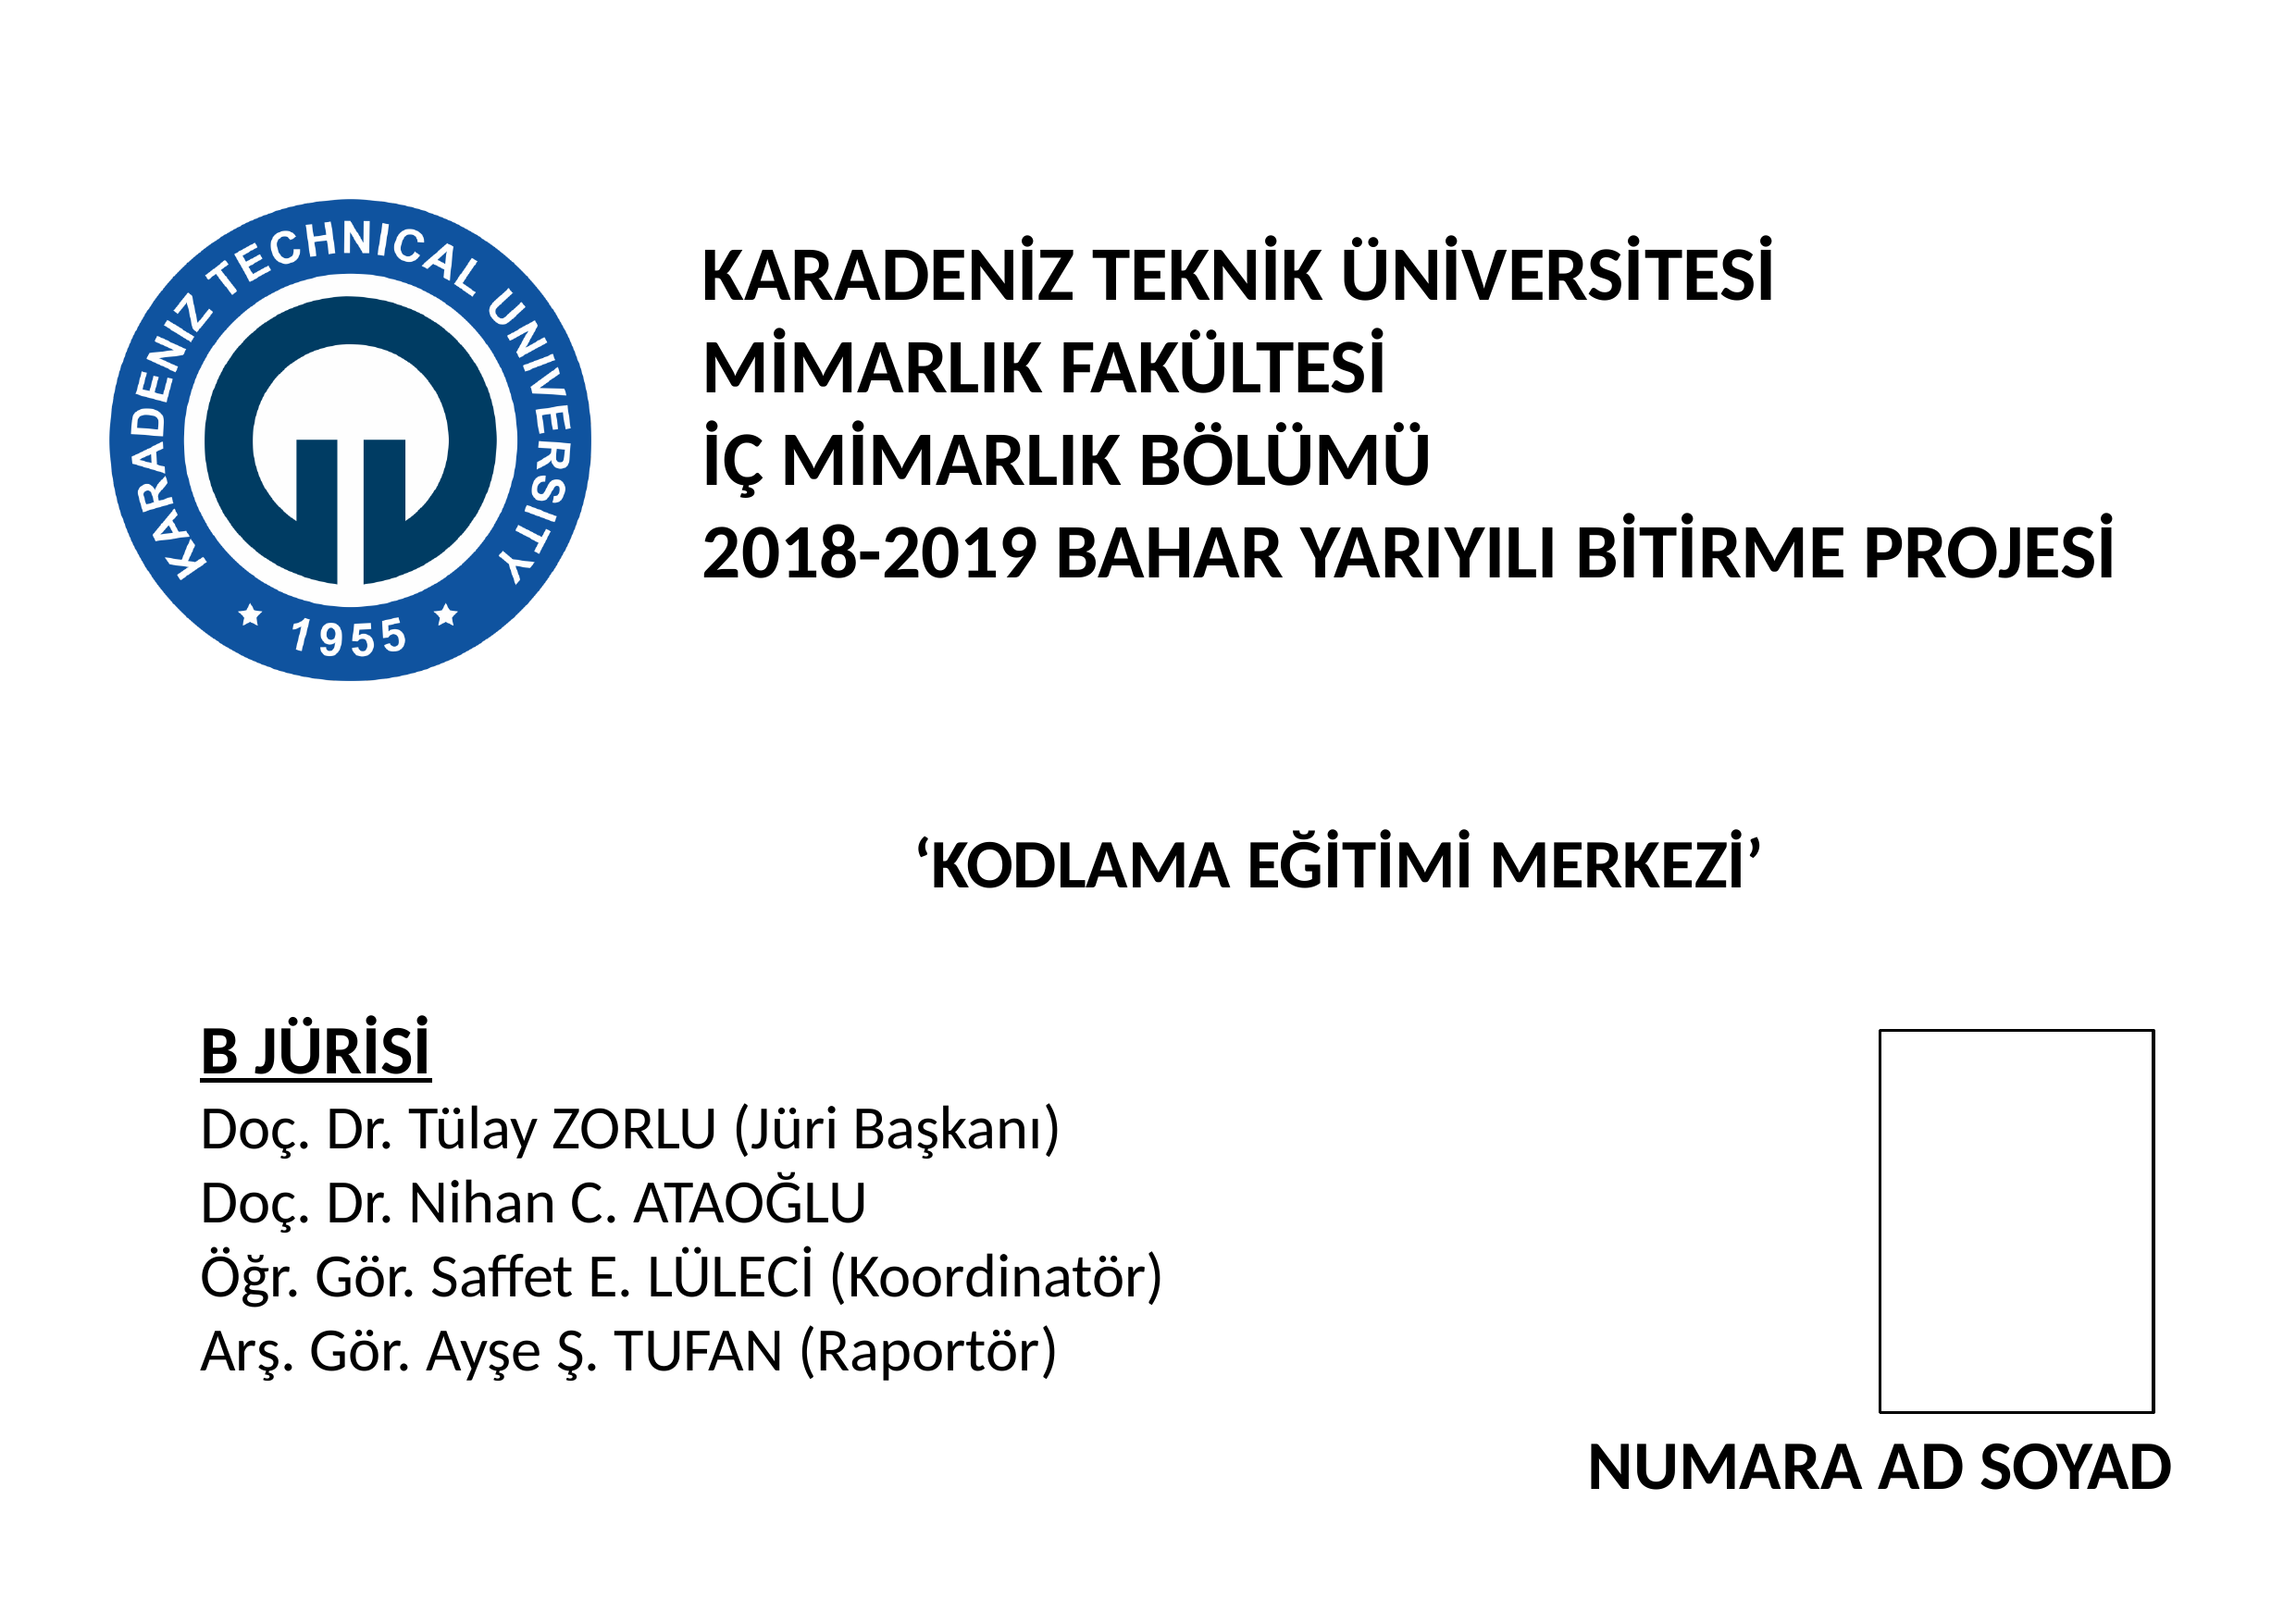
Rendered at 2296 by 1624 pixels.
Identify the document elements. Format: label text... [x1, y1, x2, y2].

text_box NUMARA AD SOYAD [1574, 1412, 2285, 1510]
text_box B JÜRİSİ Doç. Dr. Tülay ZORLU (Jüri Başkanı) Doç. Dr. Nihan C. ATAOĞLU Öğr. Gör. Saffet E. LÜLECİ (Koordinatör) Arş. Gör. Ayşe Ş. TUFAN (Raportör) [186, 997, 1476, 1474]
text_box ‘KODLAMA EĞİTİMİ MERKEZİ’ [459, 812, 2219, 909]
text_box [1879, 1028, 2155, 1415]
text_box KARADENİZ TEKNİK ÜNİVERSİTESİ MİMARLIK FAKÜLTESİ İÇ MİMARLIK BÖLÜMÜ 2018-2019 BAHAR YARIYILI BİTİRME PROJESİ [689, 216, 2296, 601]
picture [108, 199, 591, 682]
